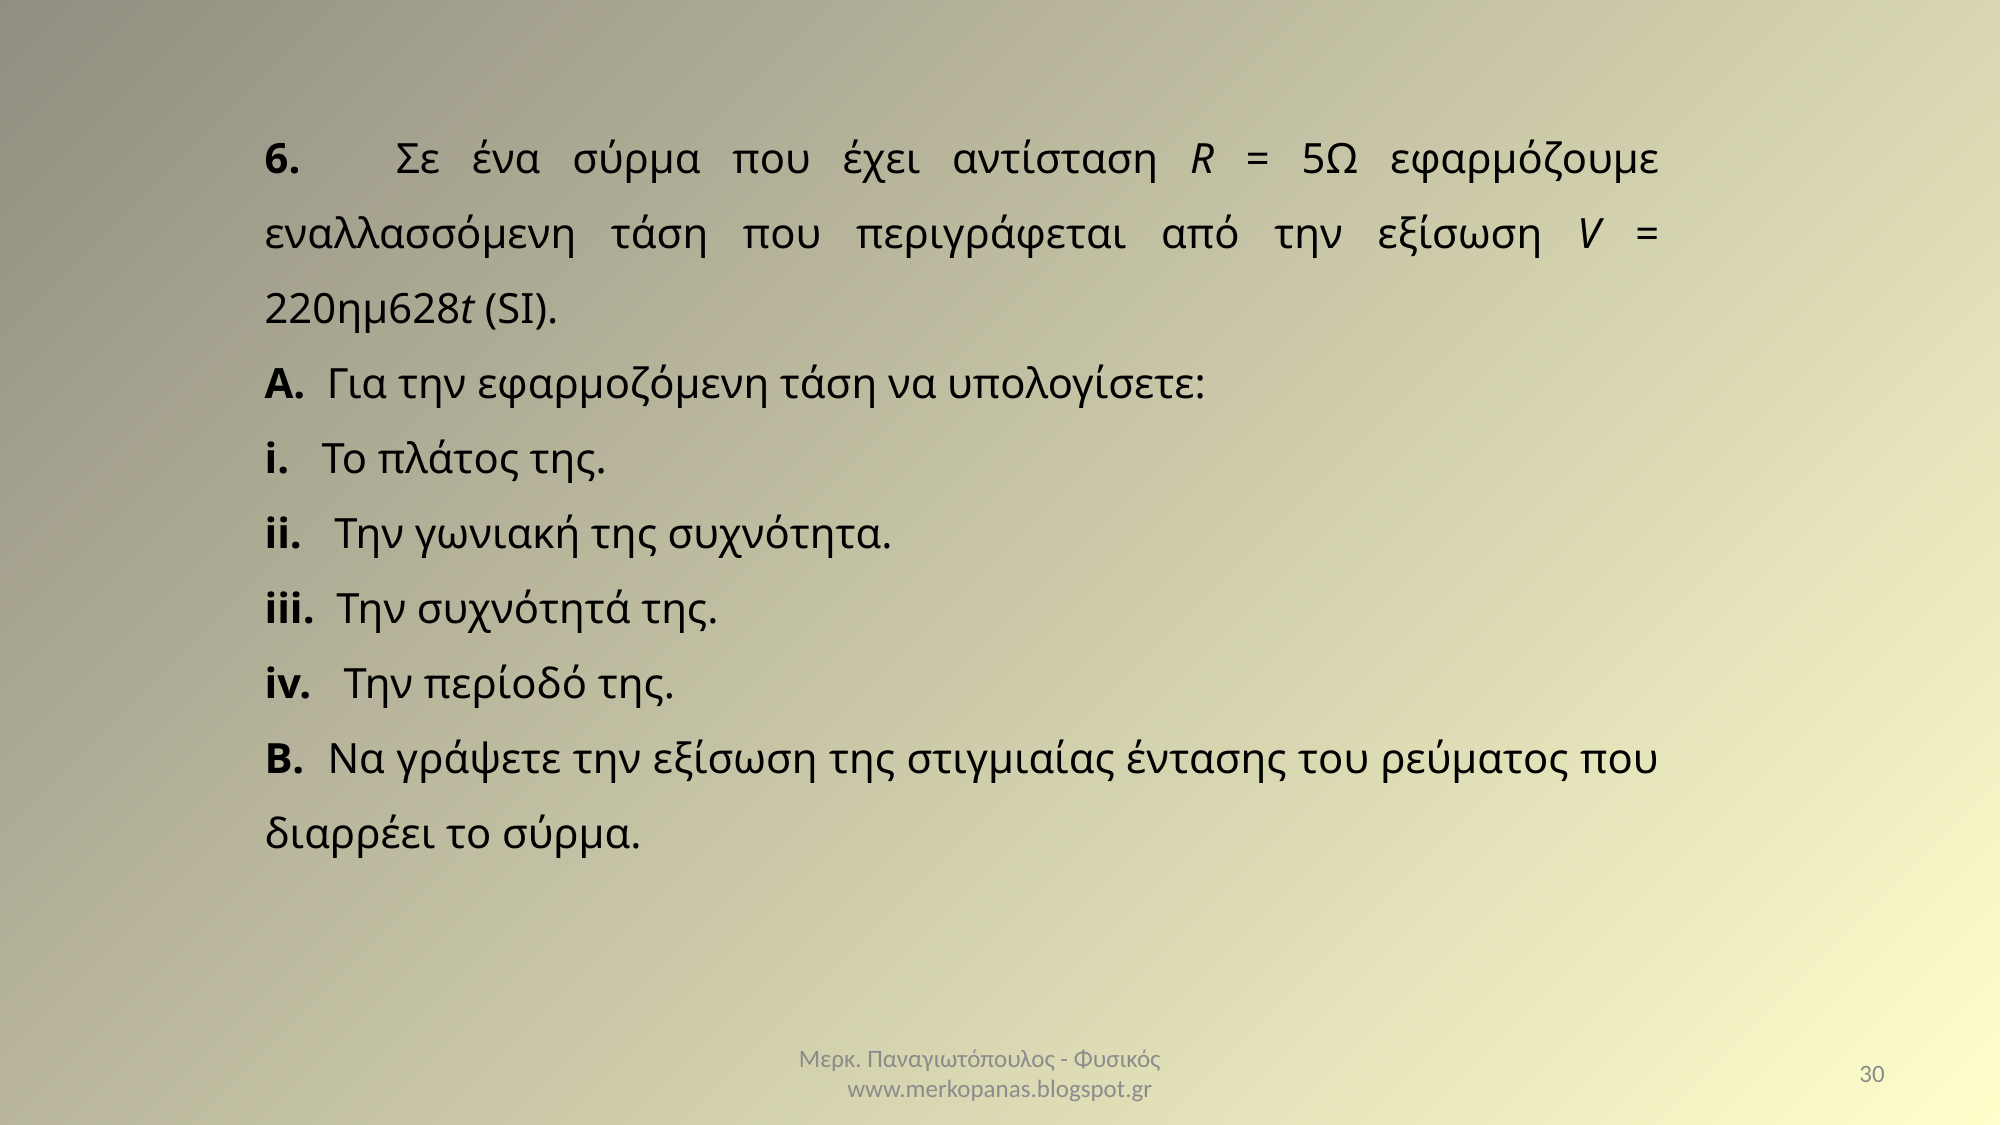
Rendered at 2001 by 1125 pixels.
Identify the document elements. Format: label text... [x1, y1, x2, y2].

footer Μερκ. Παναγιωτόπουλος - Φυσικός www.merkopanas.blogspot.gr [683, 1042, 1317, 1103]
slide_number 30 [1433, 1042, 1900, 1103]
